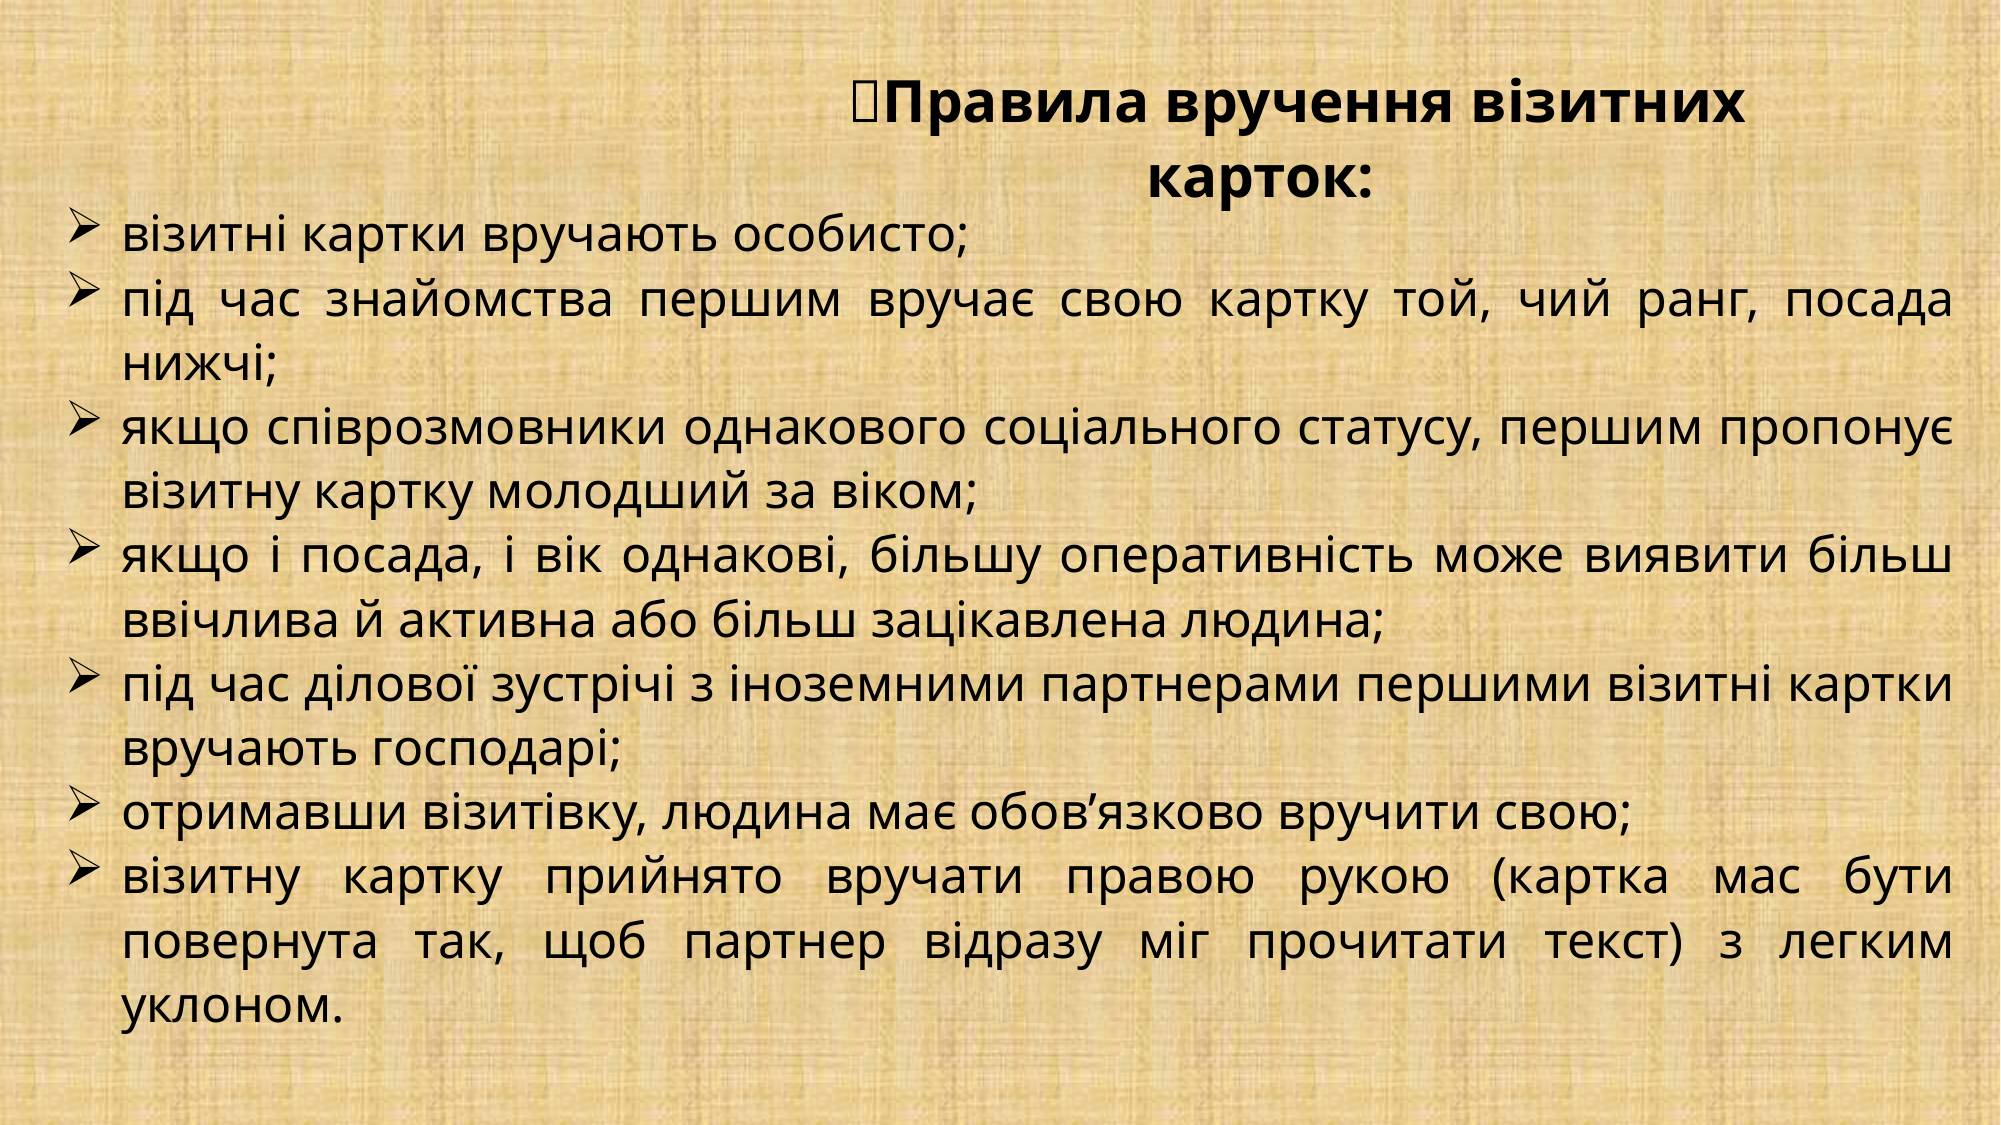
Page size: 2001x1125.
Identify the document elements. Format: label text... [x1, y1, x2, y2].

picture [0, 0, 2001, 1125]
text_box візитні картки вручають особисто; під час знайомства першим вручає свою картку той, чий ранг, посада нижчі; якщо співрозмовники однакового соціального статусу, першим пропонує візитну картку молодший за віком; якщо і посада, і вік однакові, більшу оперативність може виявити більш ввічлива й активна або більш зацікавлена людина; під час ділової зустрічі з іноземними партнерами першими візитні картки вручають господарі; отримавши візитівку, людина має обов’язково вручити свою; візитну картку прийнято вручати правою рукою (картка мас бути повернута так, щоб партнер відразу міг прочитати текст) з легким уклоном. [49, 190, 1970, 1040]
text_box Правила вручення візитних карток: [674, 52, 1846, 142]
